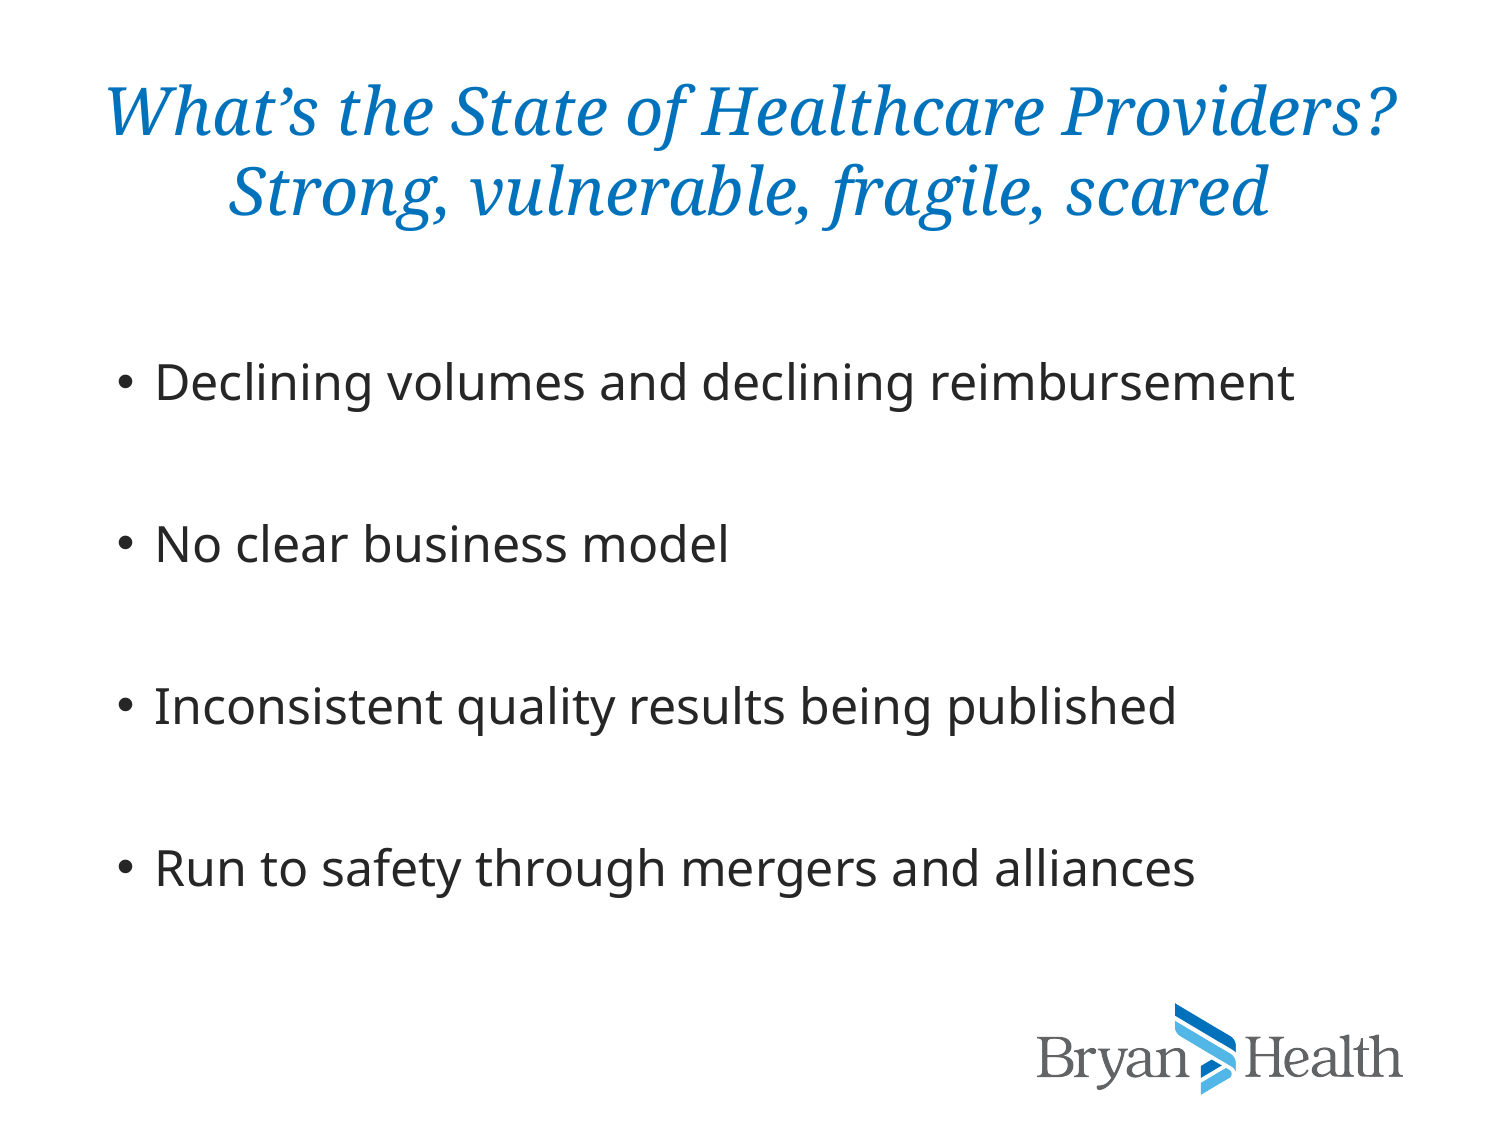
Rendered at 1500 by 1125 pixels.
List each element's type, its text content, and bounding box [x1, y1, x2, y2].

title What’s the State of Healthcare Providers? Strong, vulnerable, fragile, scared [101, 45, 1399, 229]
list Declining volumes and declining reimbursement No clear business model Inconsistent quality results being published Run to safety through mergers and alliances [101, 262, 1399, 988]
picture [1037, 1003, 1403, 1095]
